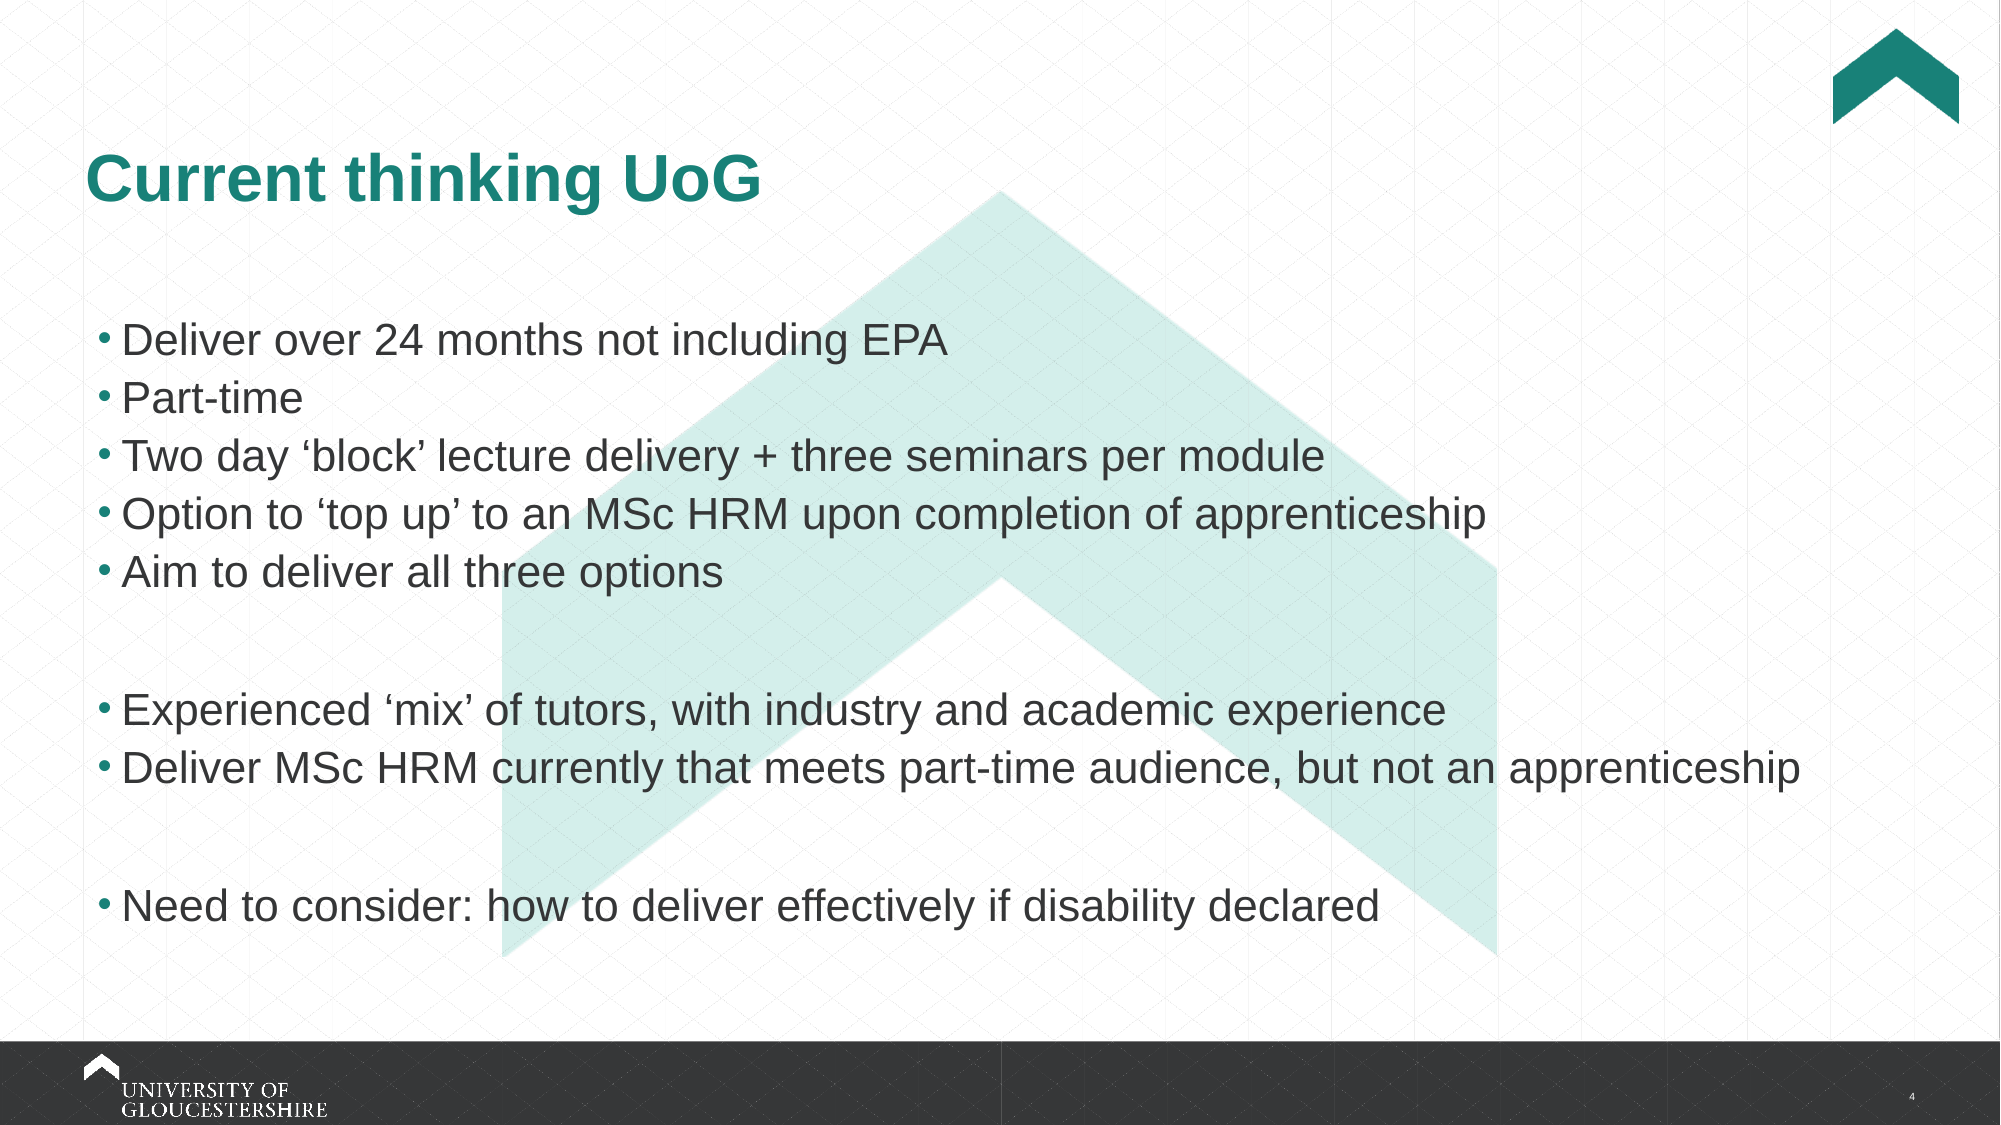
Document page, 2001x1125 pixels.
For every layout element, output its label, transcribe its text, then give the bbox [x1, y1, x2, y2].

picture [0, 0, 2000, 1040]
list Deliver over 24 months not including EPA Part-time Two day ‘block’ lecture delivery + three seminars per module Option to ‘top up’ to an MSc HRM upon completion of apprenticeship Aim to deliver all three options Experienced ‘mix’ of tutors, with industry and academic experience Deliver MSc HRM currently that meets part-time audience, but not an apprenticeship Need to consider: how to deliver effectively if disability declared [85, 256, 1834, 973]
title Current thinking UoG [85, 138, 1240, 257]
picture [0, 1041, 2001, 1125]
